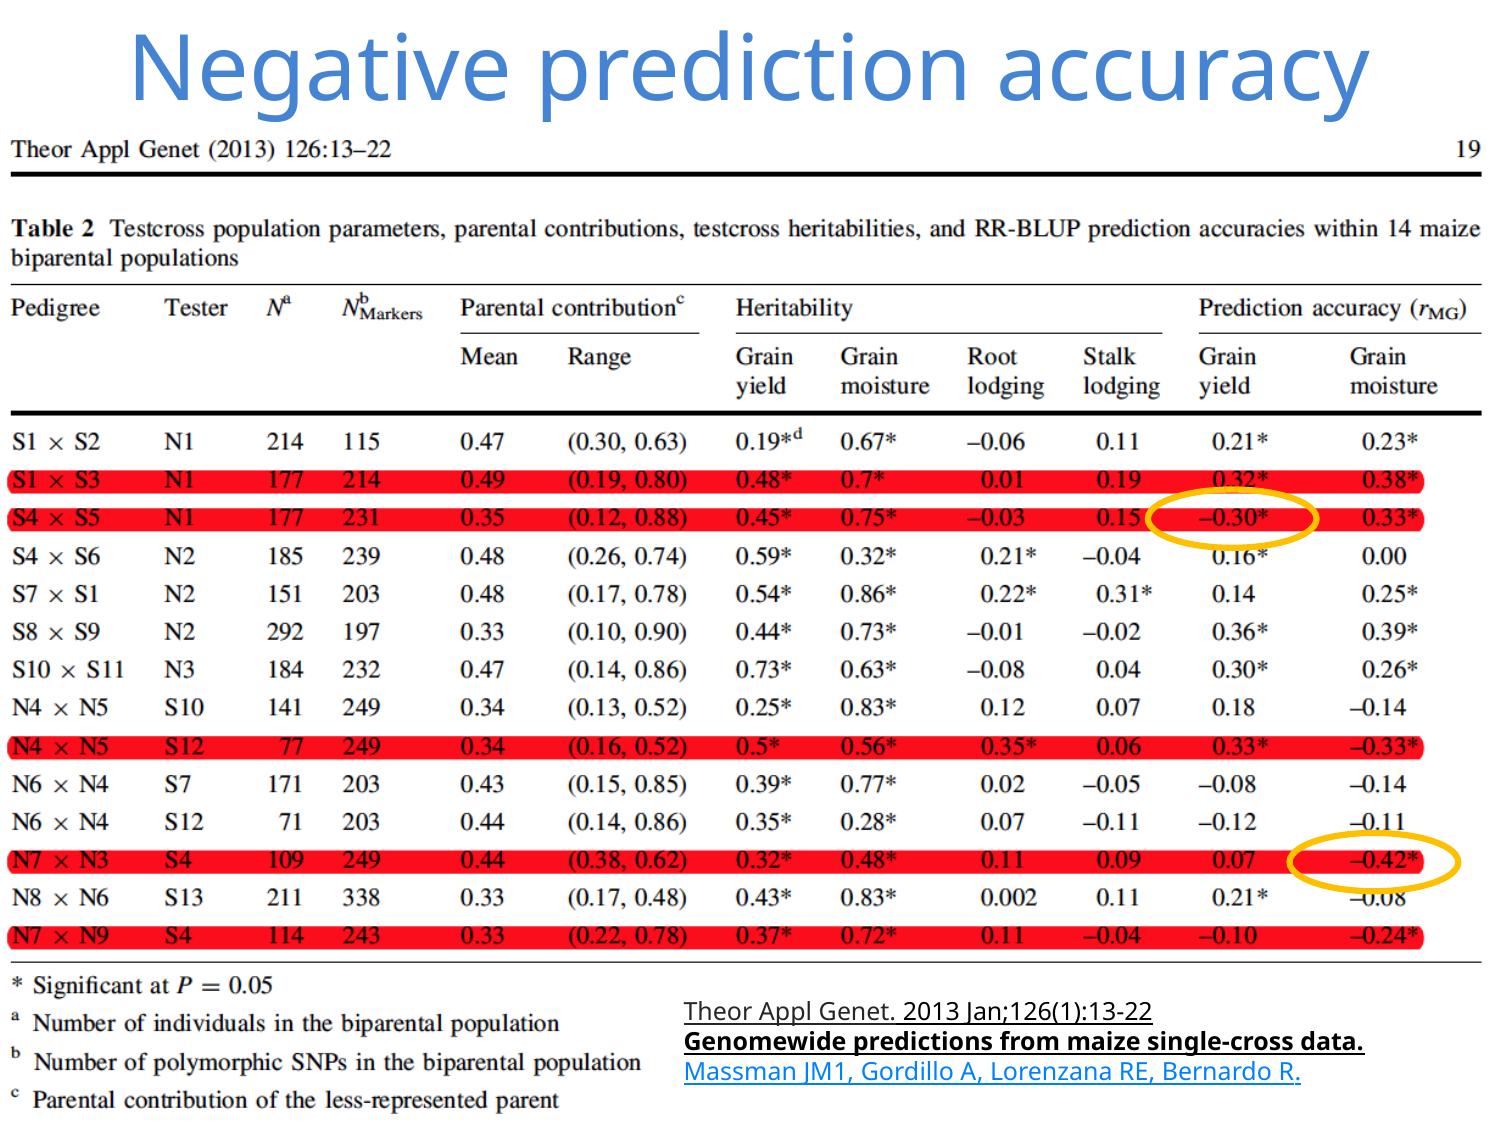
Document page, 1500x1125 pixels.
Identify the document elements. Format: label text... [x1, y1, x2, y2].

title Negative prediction accuracy [75, 0, 1425, 126]
picture [0, 127, 1500, 1125]
